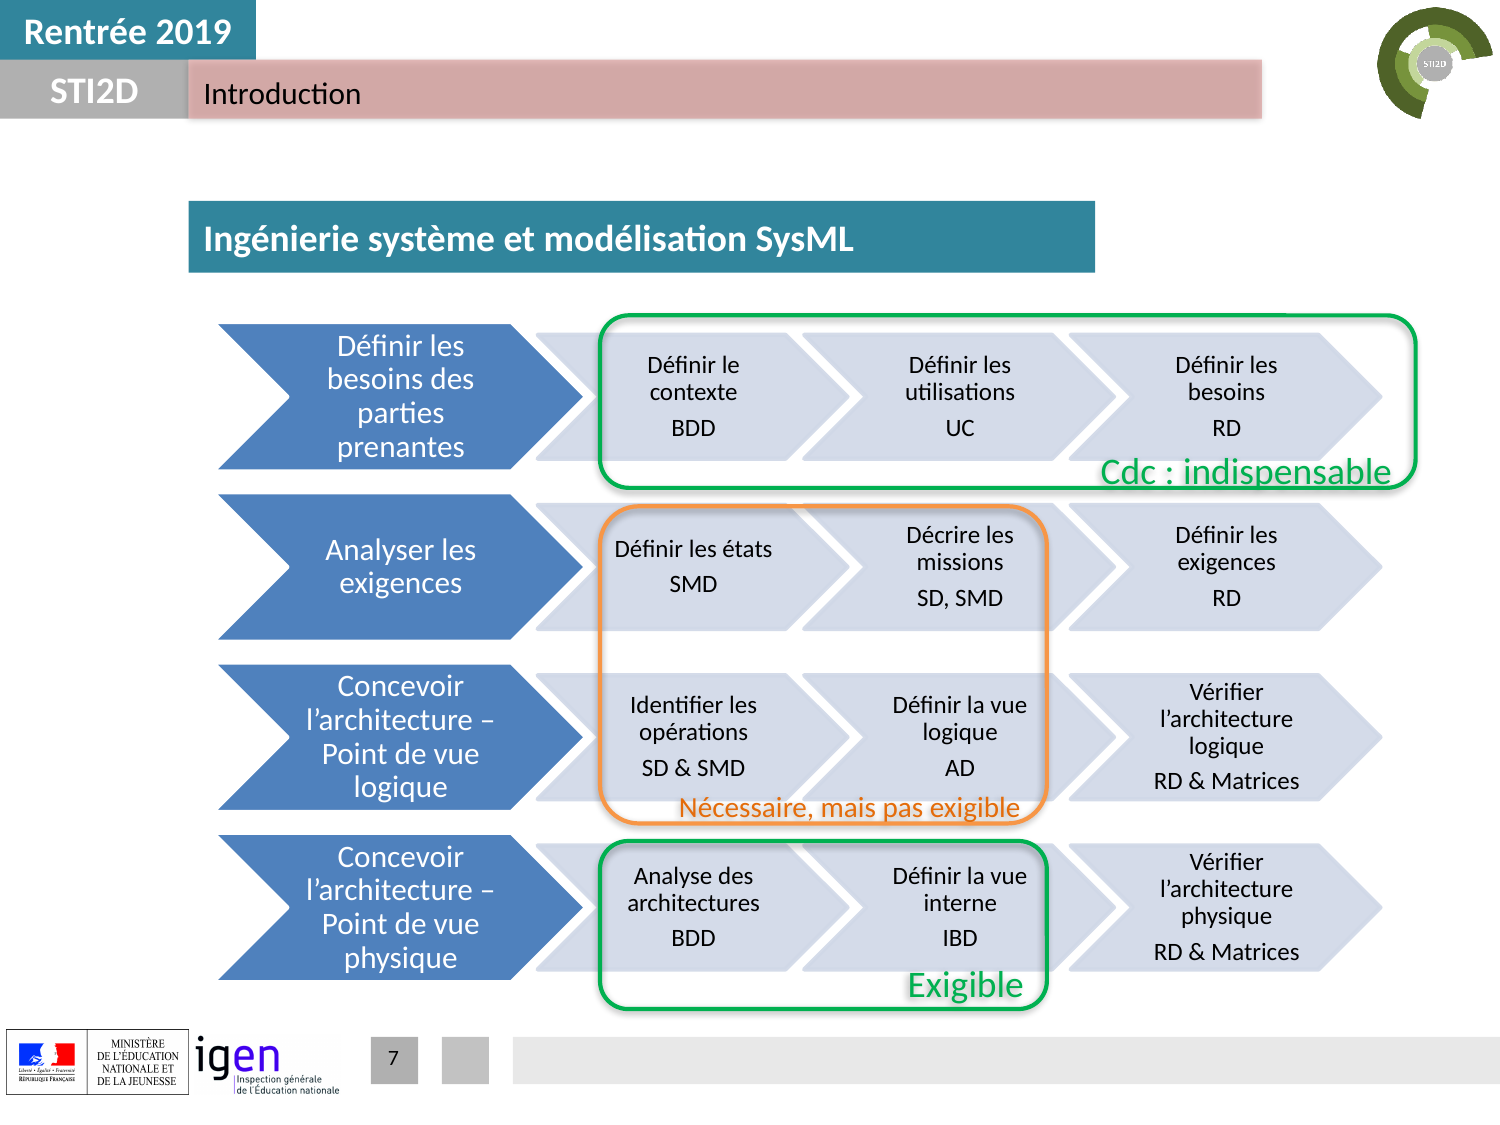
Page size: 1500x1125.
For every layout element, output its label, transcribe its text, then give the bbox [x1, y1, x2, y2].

title Introduction [188, 65, 1262, 119]
text_box Ingénierie système et modélisation SysML [188, 200, 1096, 273]
slide_number 7 [350, 1036, 437, 1097]
picture [6, 1029, 189, 1095]
picture [1377, 7, 1493, 119]
picture [194, 1034, 341, 1095]
text_box Cdc : indispensable [1386, 314, 1417, 489]
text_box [211, 294, 1382, 1010]
